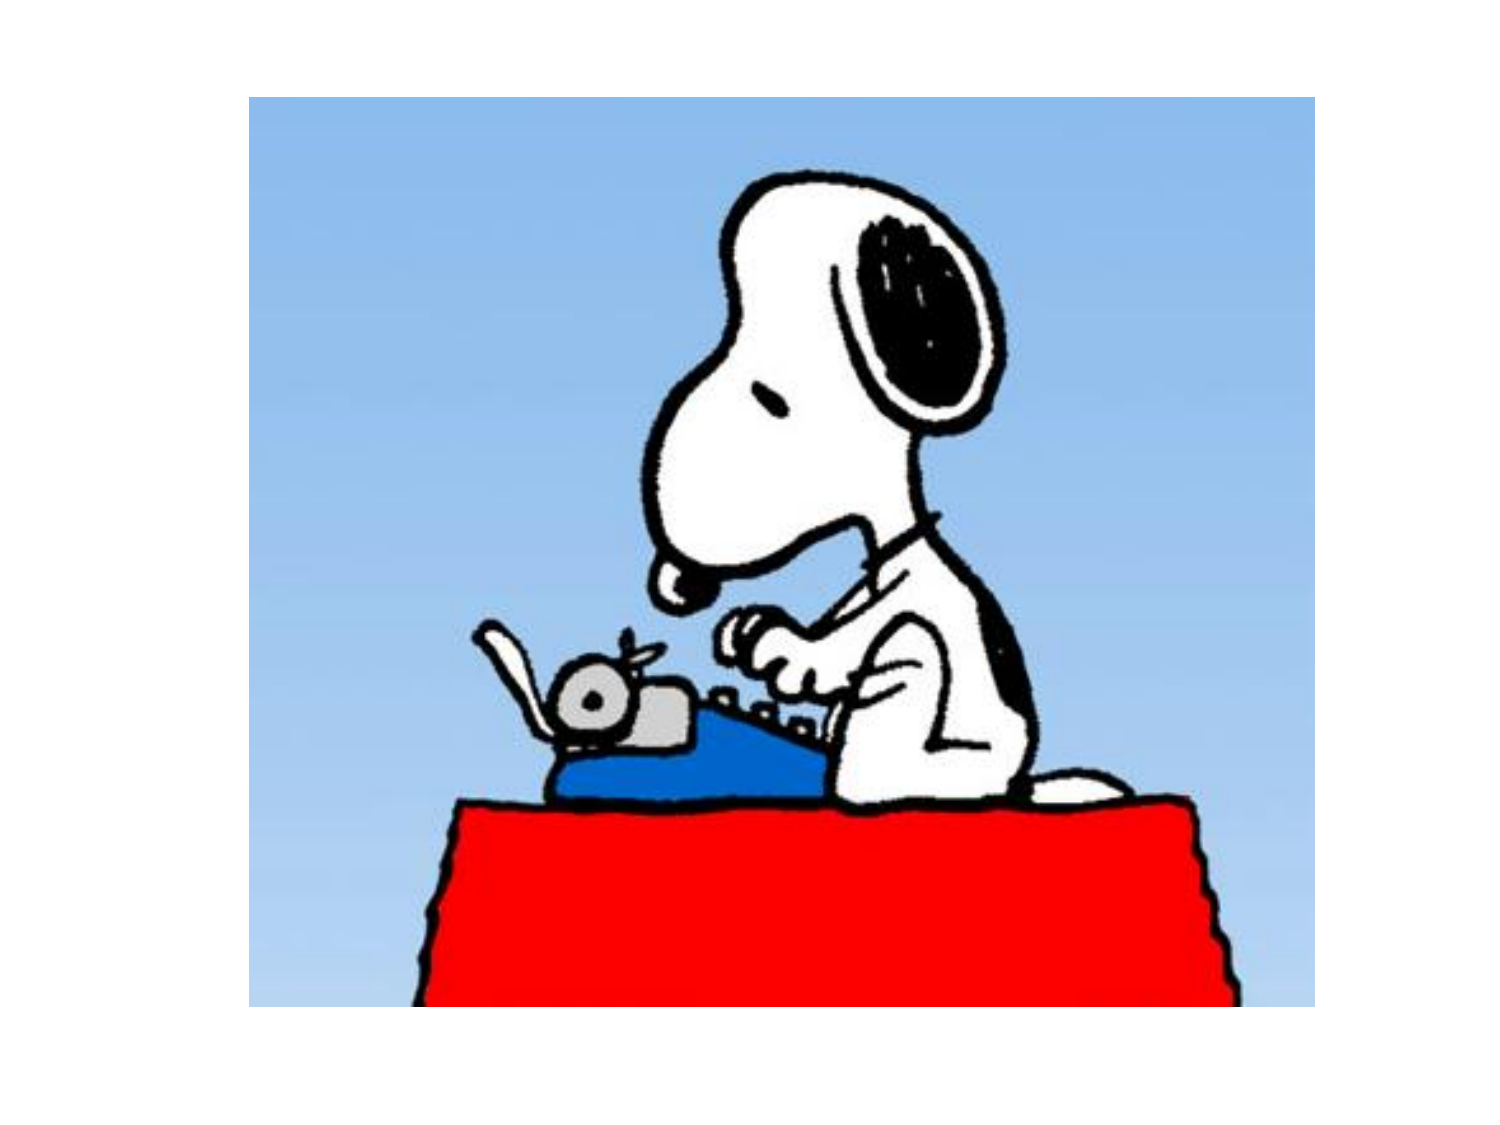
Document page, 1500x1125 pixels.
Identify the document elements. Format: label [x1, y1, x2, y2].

picture [249, 96, 1315, 1007]
